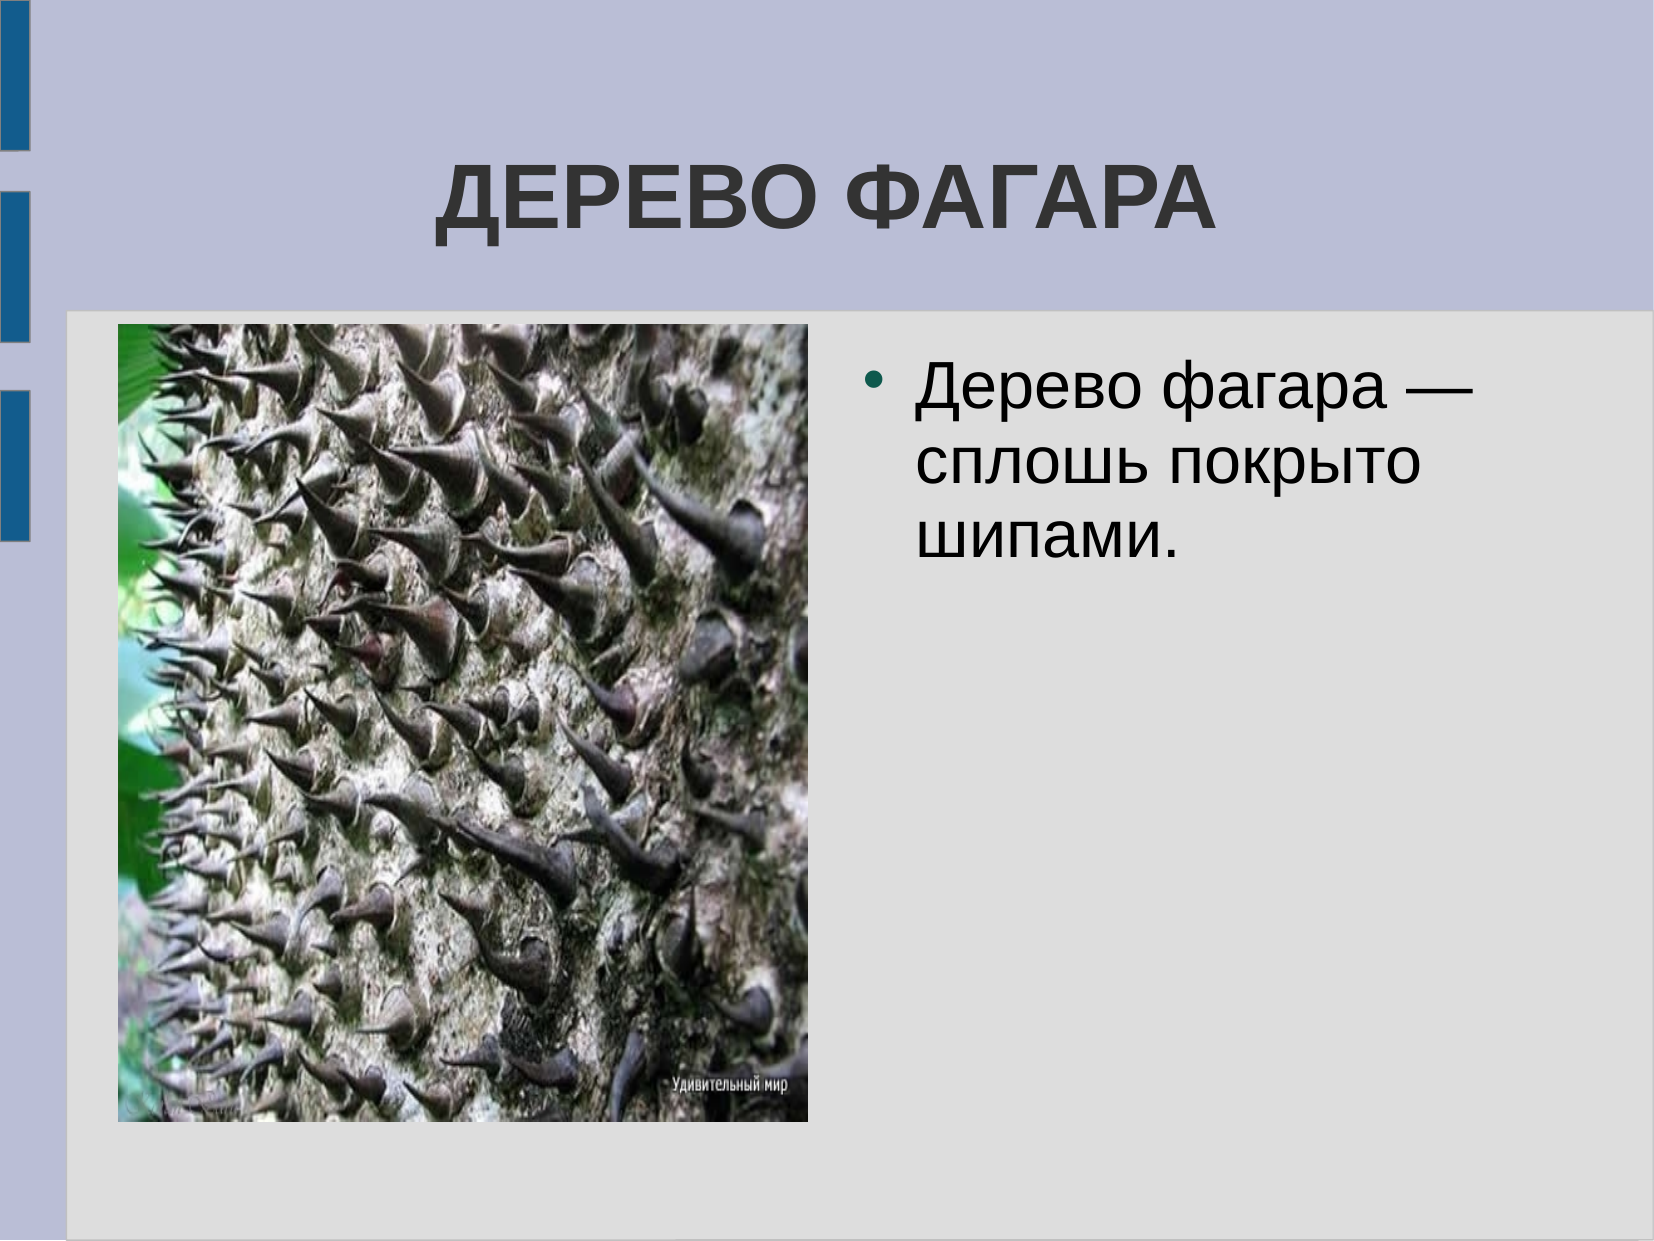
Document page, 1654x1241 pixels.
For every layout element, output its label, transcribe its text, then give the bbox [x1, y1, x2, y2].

list Дерево фагара — сплошь покрыто шипами. [844, 344, 1535, 1127]
title ДЕРЕВО ФАГАРА [121, 98, 1535, 292]
picture [117, 324, 808, 1123]
